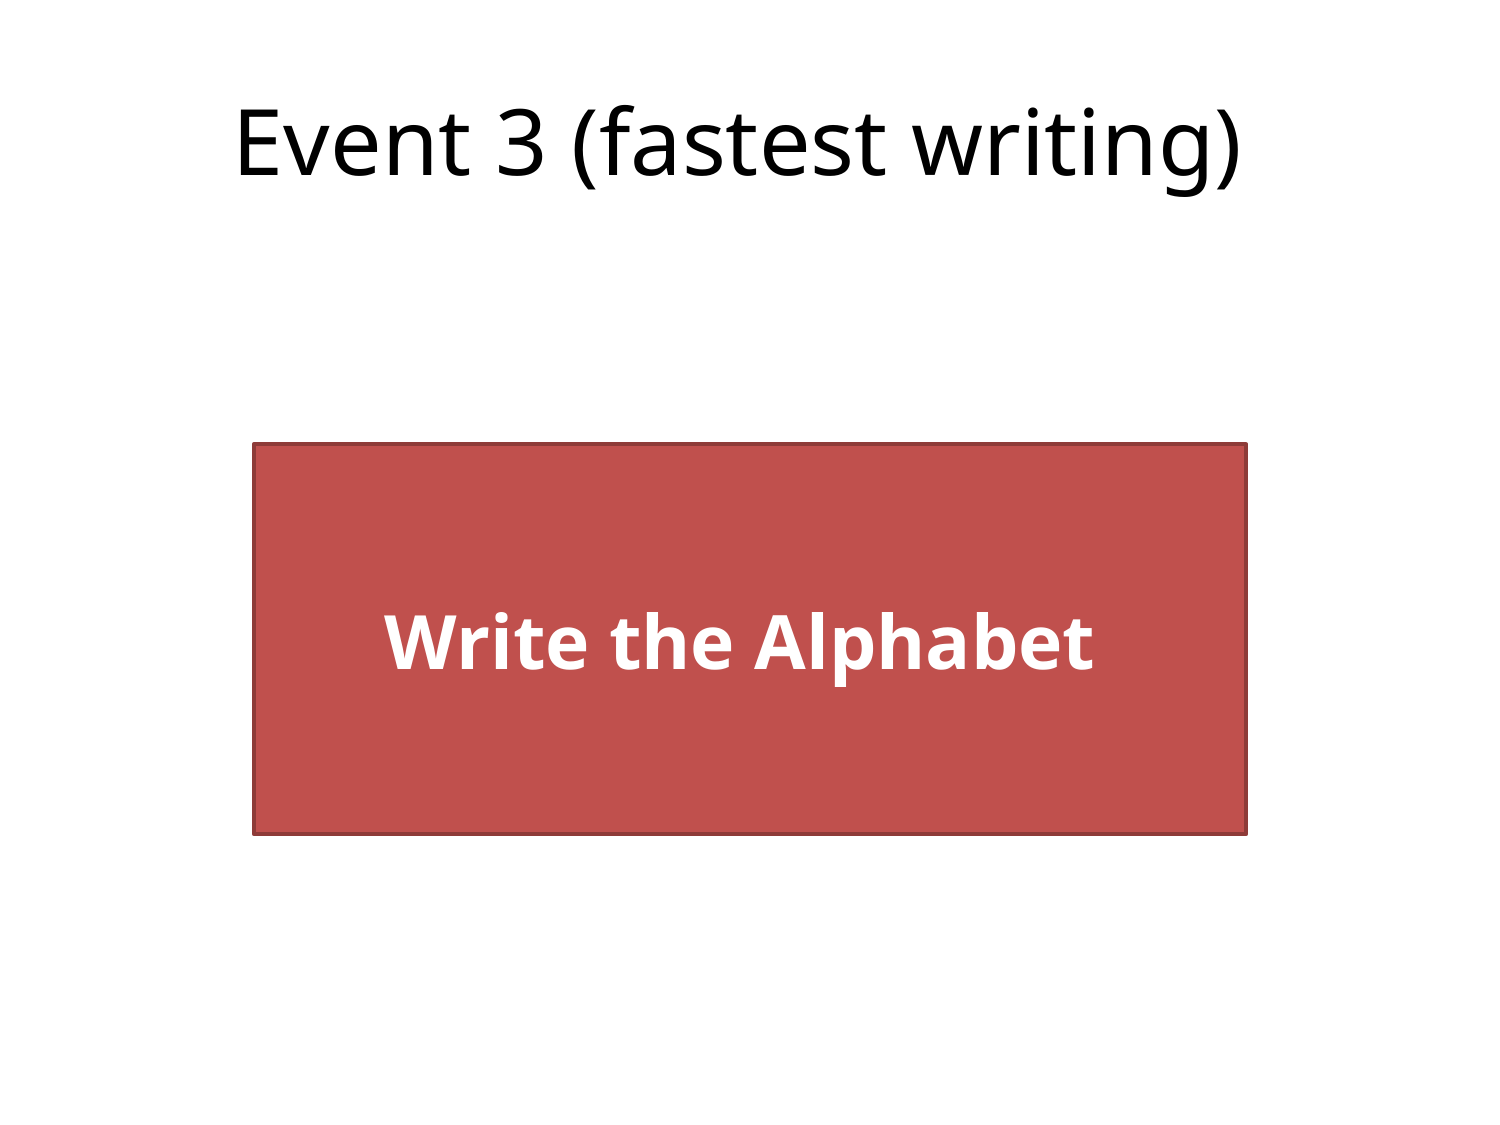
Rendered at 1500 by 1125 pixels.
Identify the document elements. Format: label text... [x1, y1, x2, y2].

text_box Write the Alphabet [252, 442, 1248, 836]
title Event 3 (fastest writing) [75, 45, 1425, 233]
